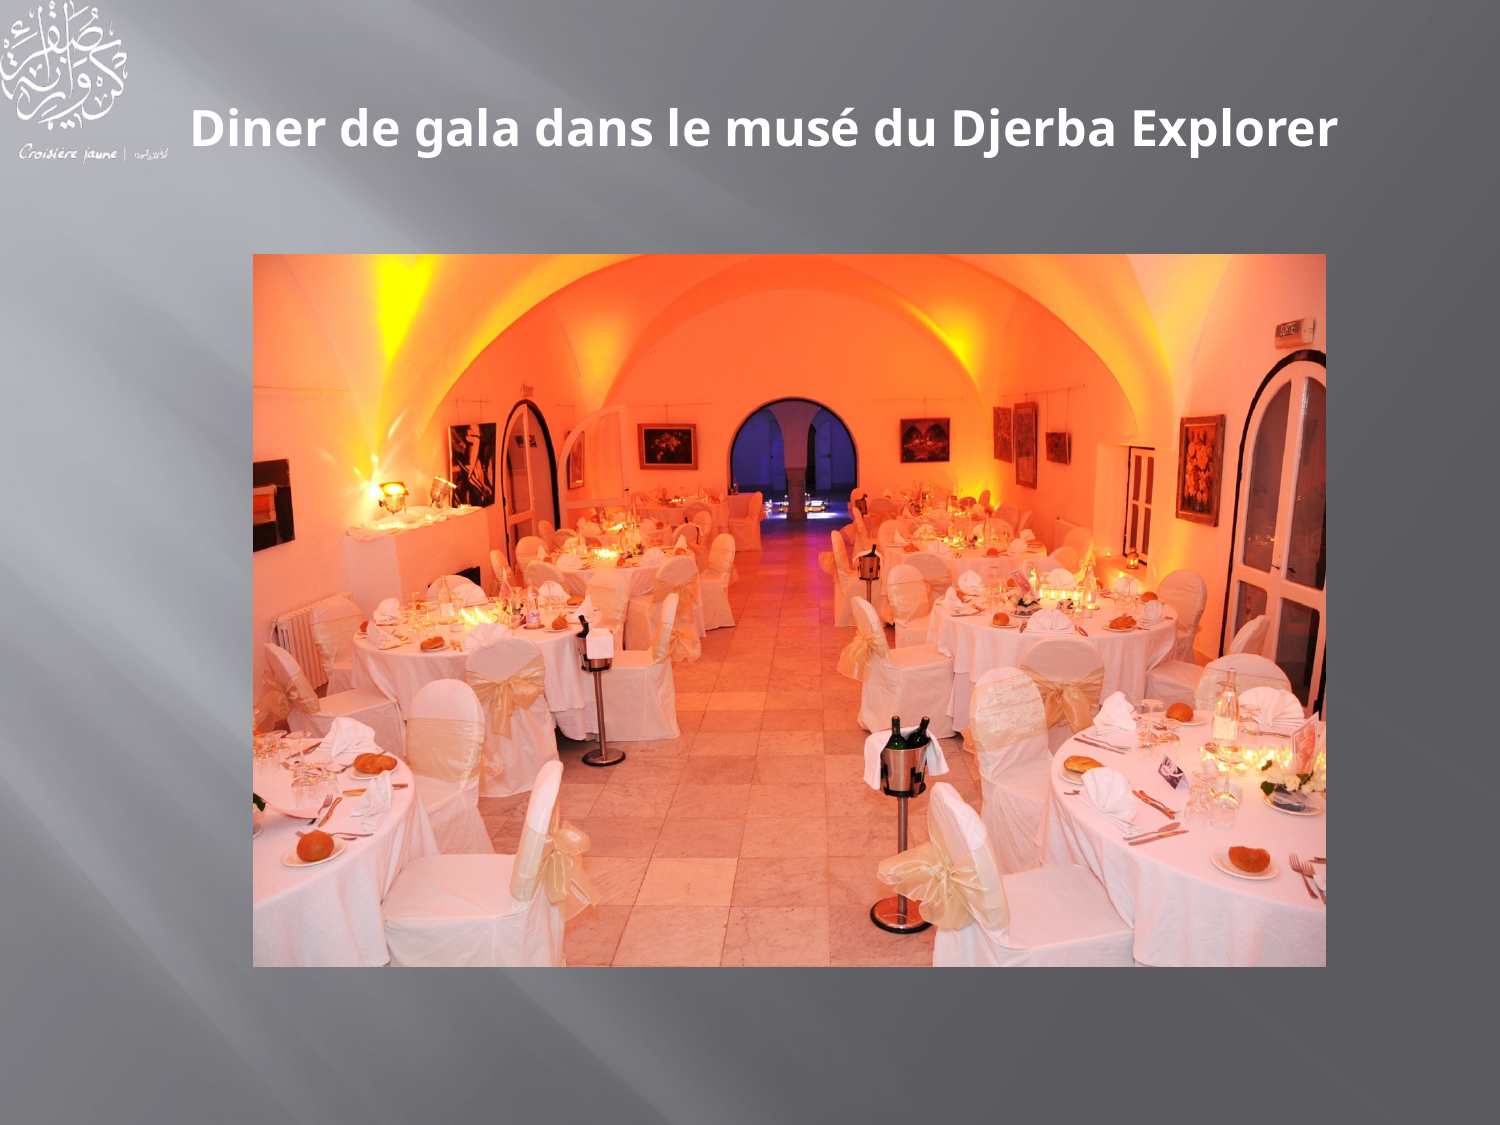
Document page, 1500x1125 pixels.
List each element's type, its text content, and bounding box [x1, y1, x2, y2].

picture [0, 0, 168, 164]
text_box Diner de gala dans le musé du Djerba Explorer [123, 100, 1406, 408]
picture [253, 253, 1326, 967]
